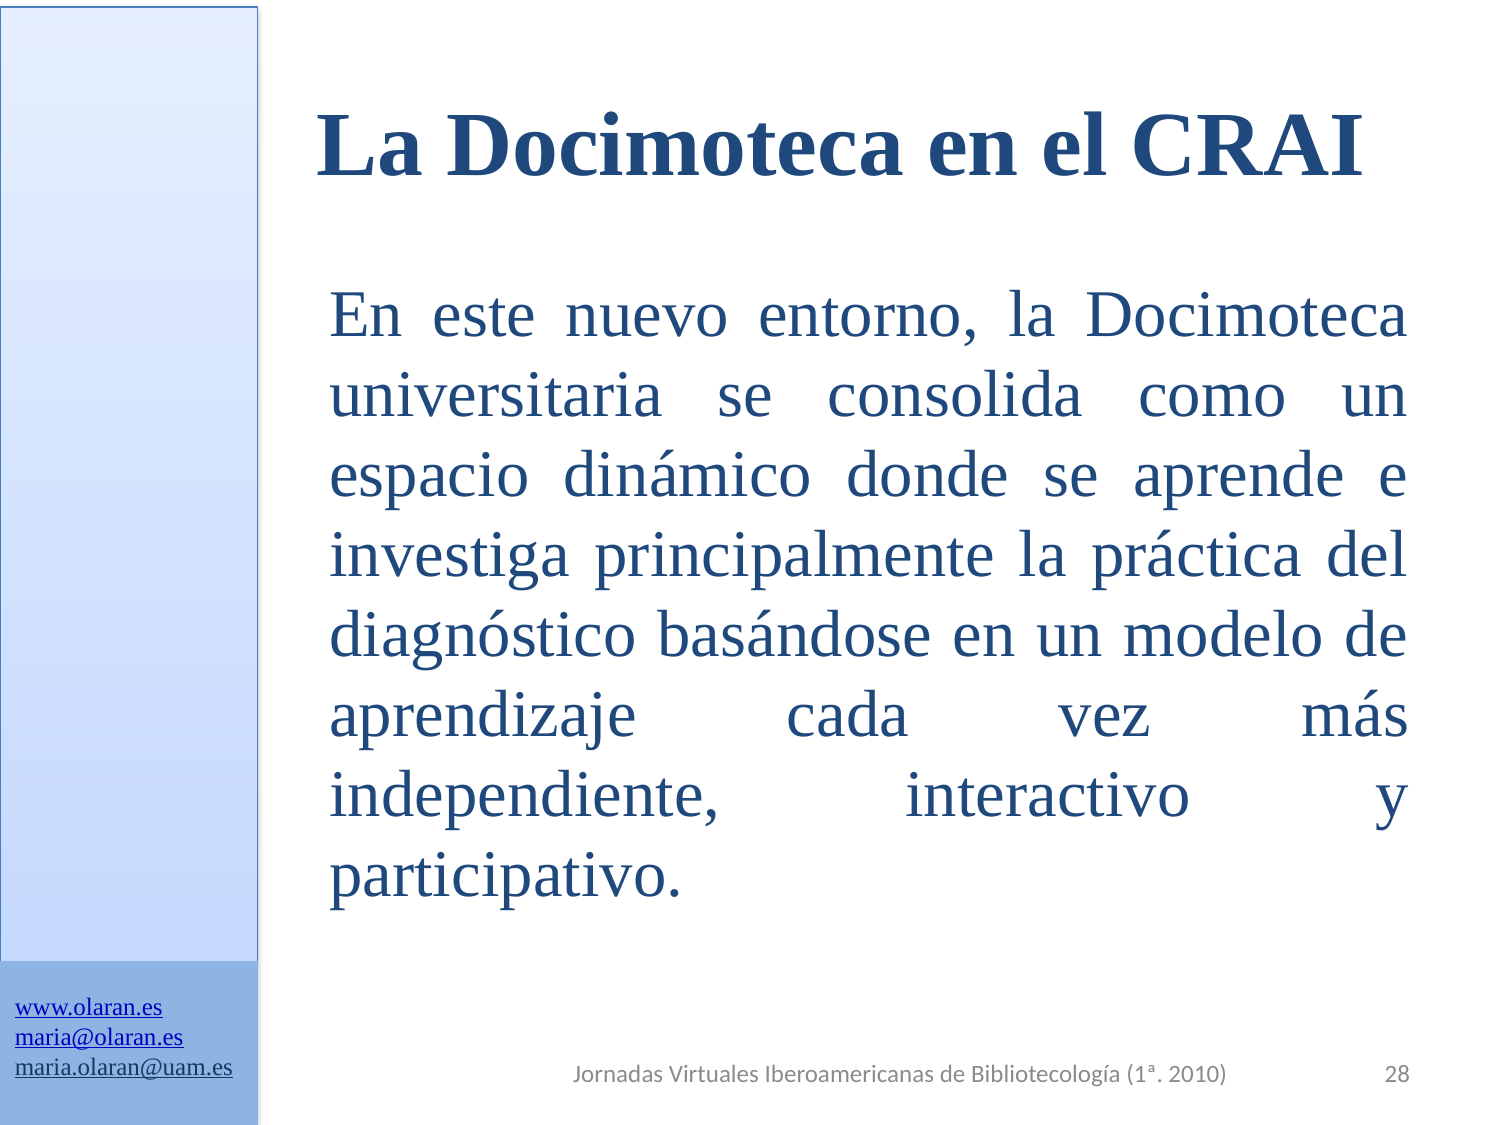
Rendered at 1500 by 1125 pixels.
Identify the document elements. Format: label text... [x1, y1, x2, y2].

slide_number 28 [1074, 1042, 1425, 1103]
footer Jornadas Virtuales Iberoamericanas de Bibliotecología (1ª. 2010) [512, 1042, 1074, 1103]
text_box www.olaran.es maria@olaran.es maria.olaran@uam.es [0, 959, 260, 1125]
list En este nuevo entorno, la Docimoteca universitaria se consolida como un espacio dinámico donde se aprende e investiga principalmente la práctica del diagnóstico basándose en un modelo de aprendizaje cada vez más independiente, interactivo y participativo. [262, 262, 1425, 1005]
text_box [0, 6, 258, 959]
title La Docimoteca en el CRAI [262, 45, 1425, 233]
